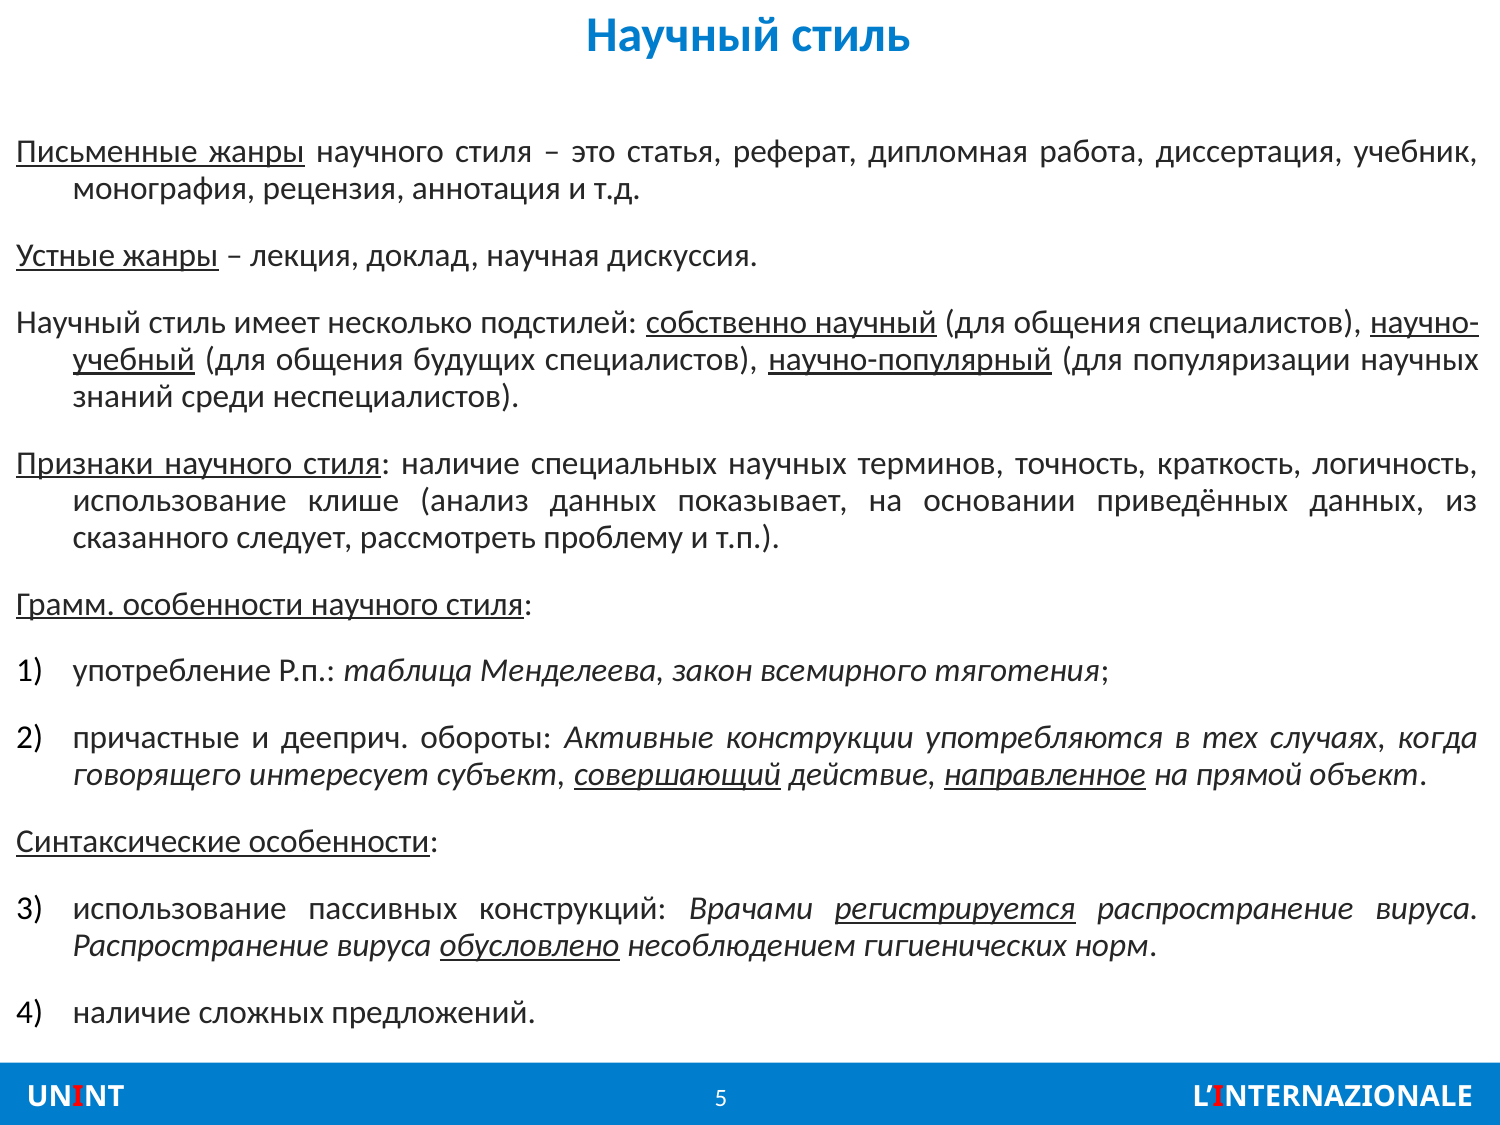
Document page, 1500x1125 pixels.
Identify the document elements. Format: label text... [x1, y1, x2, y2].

title Научный стиль [2, 0, 1495, 114]
slide_number 5 [699, 1074, 801, 1122]
list Письменные жанры научного стиля – это статья, реферат, дипломная работа, диссертация, учебник, монография, рецензия, аннотация и т.д. Устные жанры – лекция, доклад, научная дискуссия. Научный стиль имеет несколько подстилей: собственно научный (для общения специалистов), научно-учебный (для общения будущих специалистов), научно-популярный (для популяризации научных знаний среди неспециалистов). Признаки научного стиля: наличие специальных научных терминов, точность, краткость, логичность, использование клише (анализ данных показывает, на основании приведённых данных, из сказанного следует, рассмотреть проблему и т.п.). Грамм. особенности научного стиля: употребление Р.п.: таблица Менделеева, закон всемирного тяготения; причастные и дееприч. обороты: Активные конструкции употребляются в тех случаях, когда говорящего интересует субъект, совершающий действие, направленное на прямой объект. Синтаксические особенности: использование пассивных конструкций: Врачами регистрируется распространение вируса. Распространение вируса обусловлено несоблюдением гигиенических норм. наличие сложных предложений. [1, 125, 1495, 1047]
